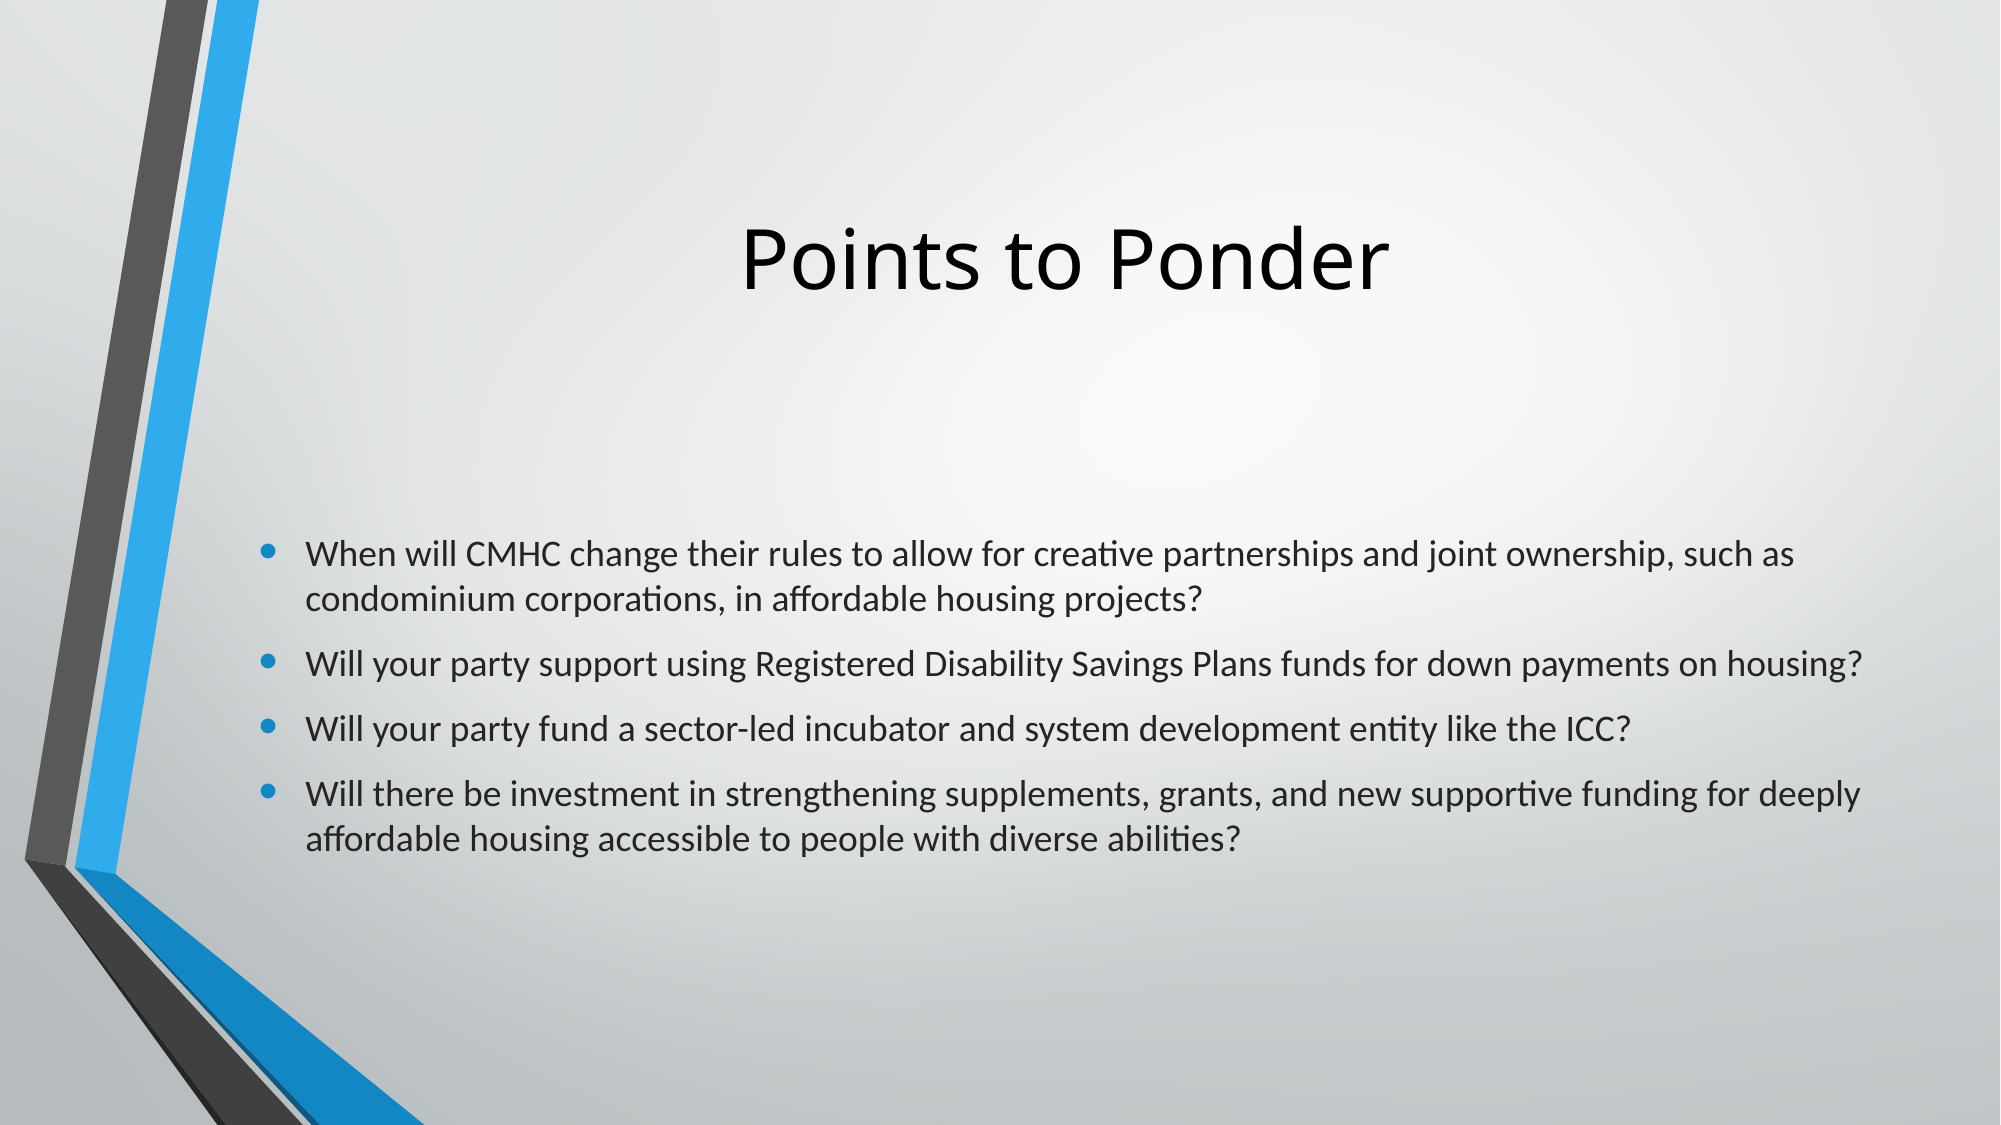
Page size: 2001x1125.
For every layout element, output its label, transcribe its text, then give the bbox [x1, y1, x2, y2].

title Points to Ponder [243, 112, 1887, 400]
list When will CMHC change their rules to allow for creative partnerships and joint ownership, such as condominium corporations, in affordable housing projects? Will your party support using Registered Disability Savings Plans funds for down payments on housing? Will your party fund a sector-led incubator and system development entity like the ICC? Will there be investment in strengthening supplements, grants, and new supportive funding for deeply affordable housing accessible to people with diverse abilities? [243, 437, 1887, 950]
